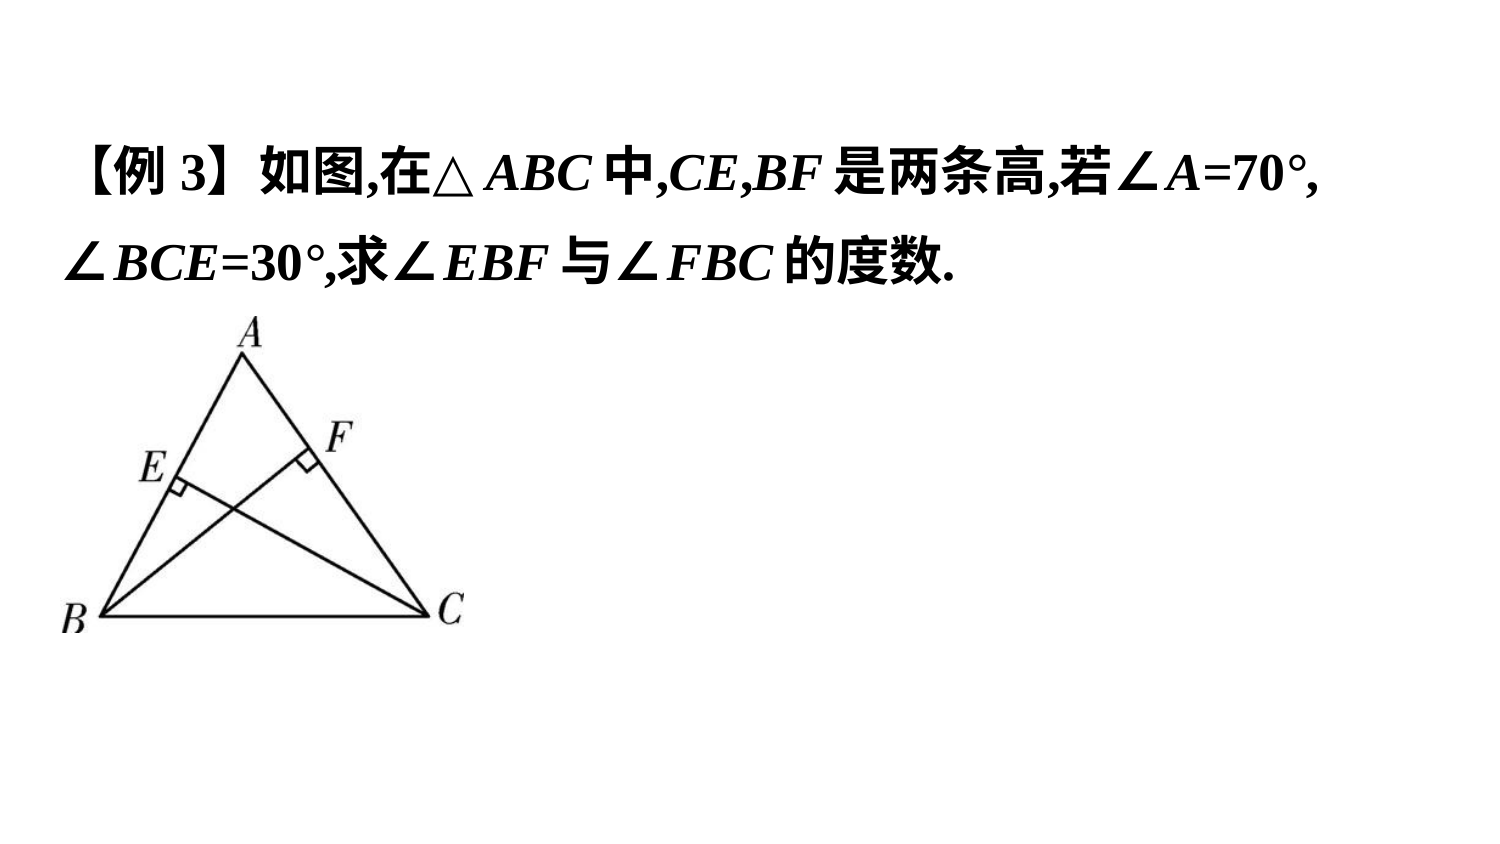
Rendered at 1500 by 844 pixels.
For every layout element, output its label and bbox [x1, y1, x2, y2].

text_box [59, 137, 1442, 657]
